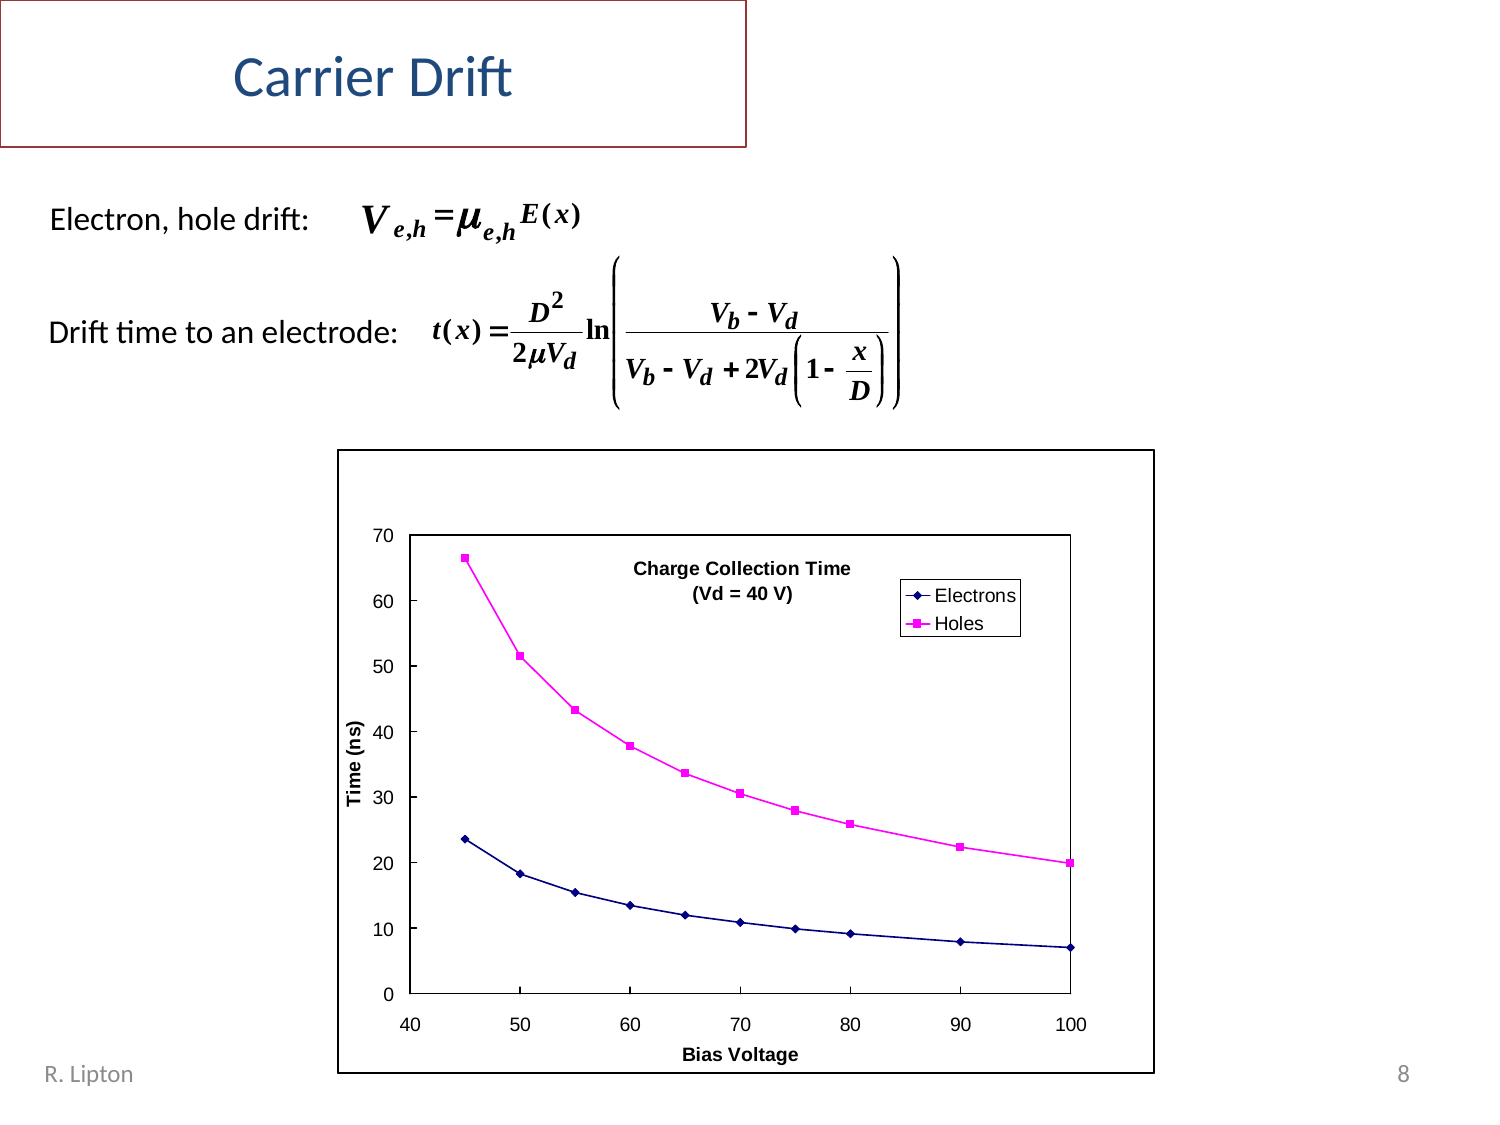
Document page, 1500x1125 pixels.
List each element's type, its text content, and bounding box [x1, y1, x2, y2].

title Carrier Drift [0, 0, 747, 148]
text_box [333, 445, 1160, 1078]
slide_number 8 [1074, 1042, 1425, 1103]
text_box Electron, hole drift: [34, 190, 326, 245]
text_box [428, 252, 908, 414]
slide_number R. Lipton [29, 1042, 380, 1103]
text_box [360, 189, 585, 251]
text_box Drift time to an electrode: [33, 302, 415, 358]
